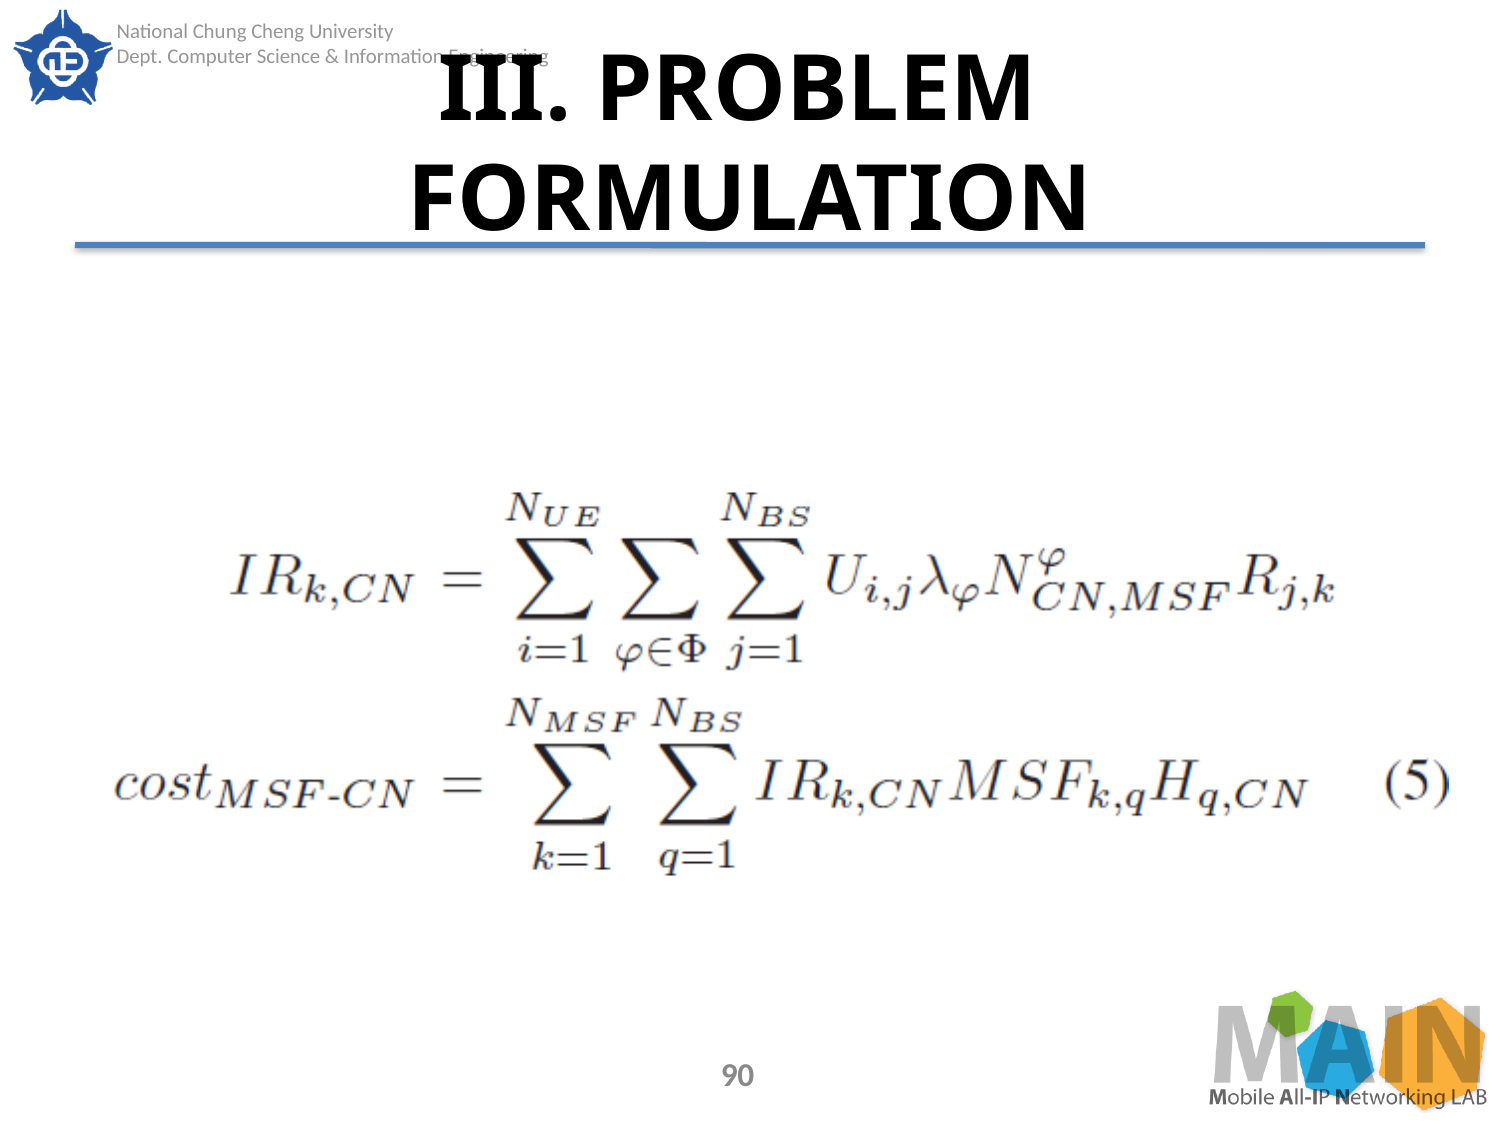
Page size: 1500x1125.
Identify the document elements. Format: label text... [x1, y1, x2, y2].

slide_number 90 [562, 1042, 913, 1103]
picture [0, 0, 126, 113]
picture [1050, 987, 1488, 1113]
title III. PROBLEM FORMULATION [75, 45, 1425, 233]
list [0, 465, 1449, 894]
